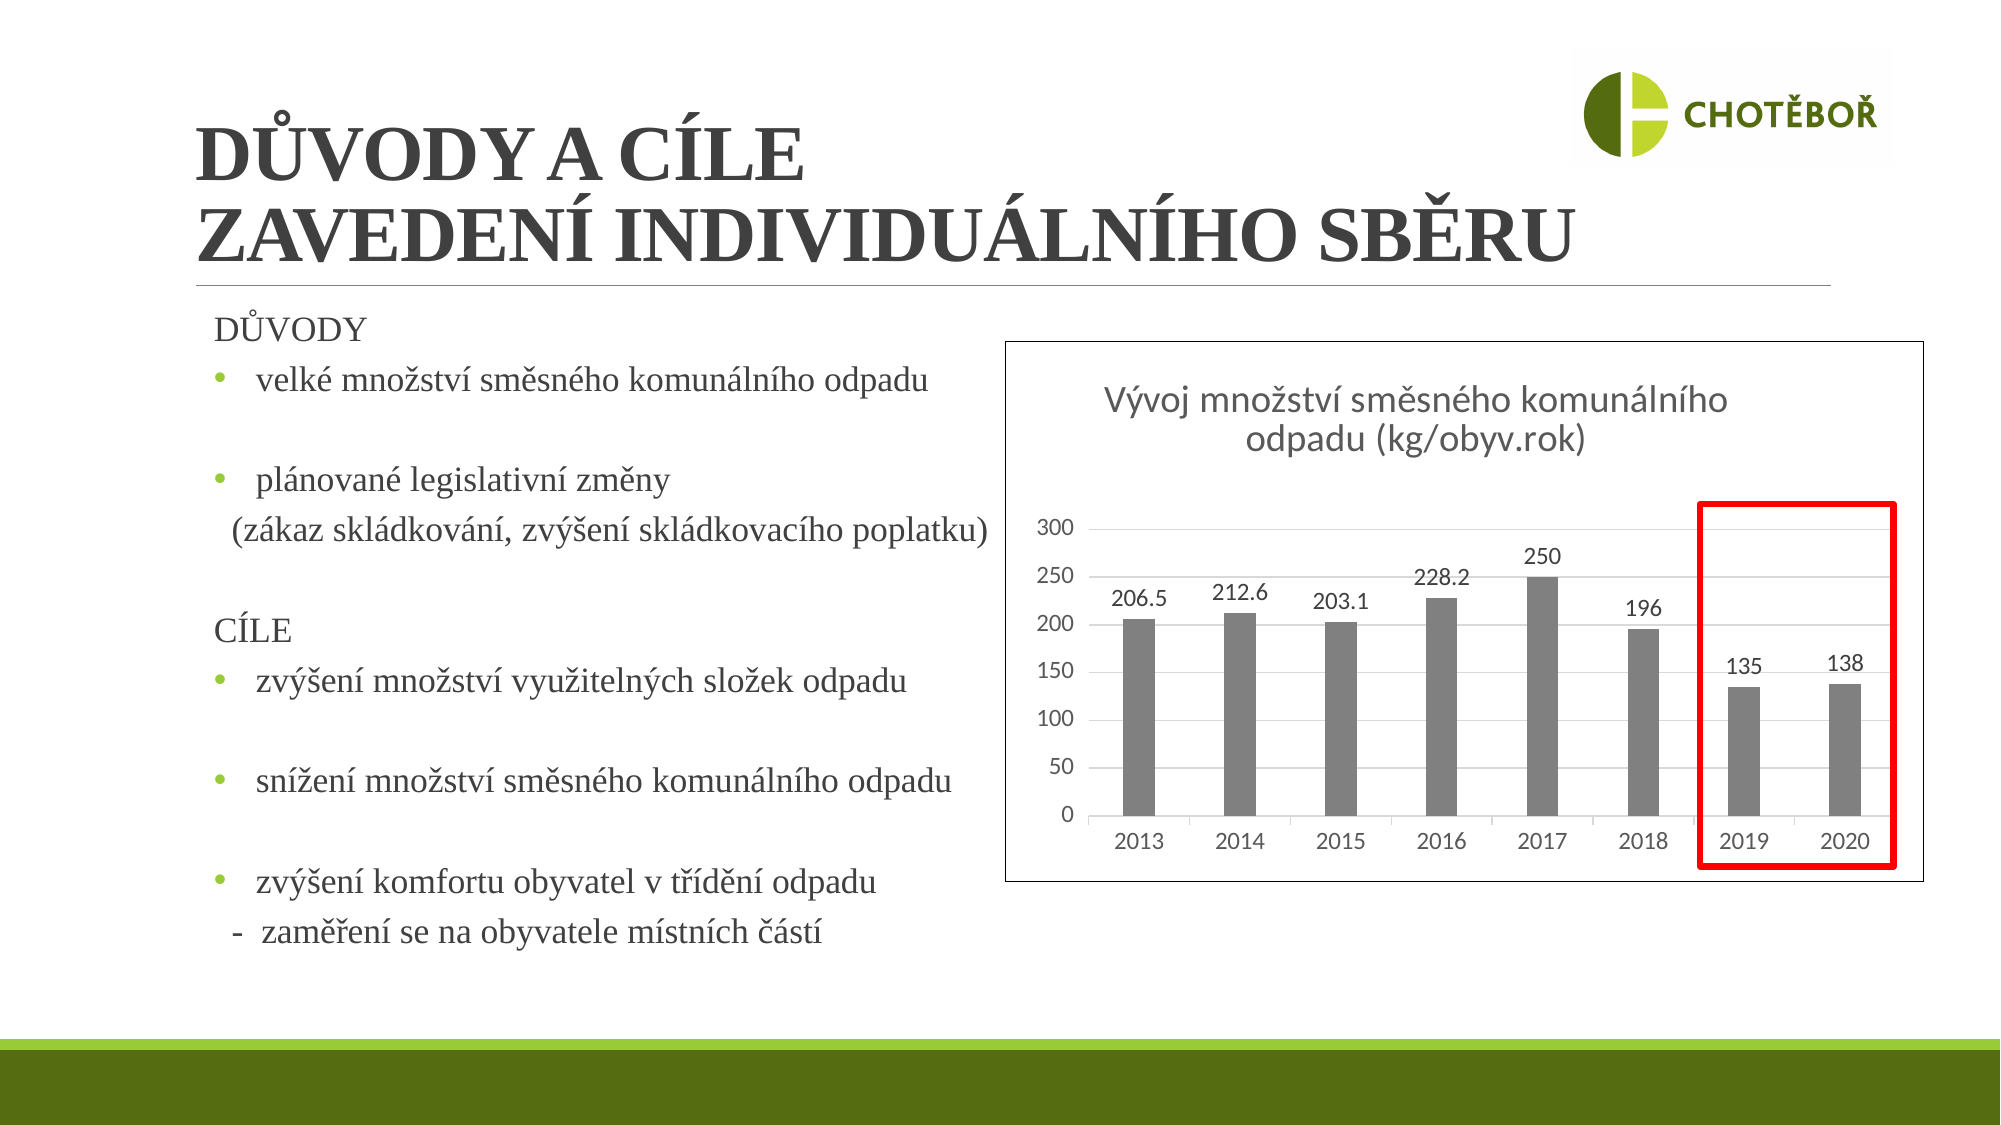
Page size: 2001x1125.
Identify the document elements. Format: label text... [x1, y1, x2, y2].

chart [1004, 340, 1925, 882]
picture [1569, 46, 1894, 168]
list DŮVODY velké množství směsného komunálního odpadu plánované legislativní změny (zákaz skládkování, zvýšení skládkovacího poplatku) CÍLE zvýšení množství využitelných složek odpadu snížení množství směsného komunálního odpadu zvýšení komfortu obyvatel v třídění odpadu - zaměření se na obyvatele místních částí [180, 302, 1830, 963]
title DŮVODY A CÍLE ZAVEDENÍ INDIVIDUÁLNÍHO SBĚRU [180, 47, 1830, 285]
